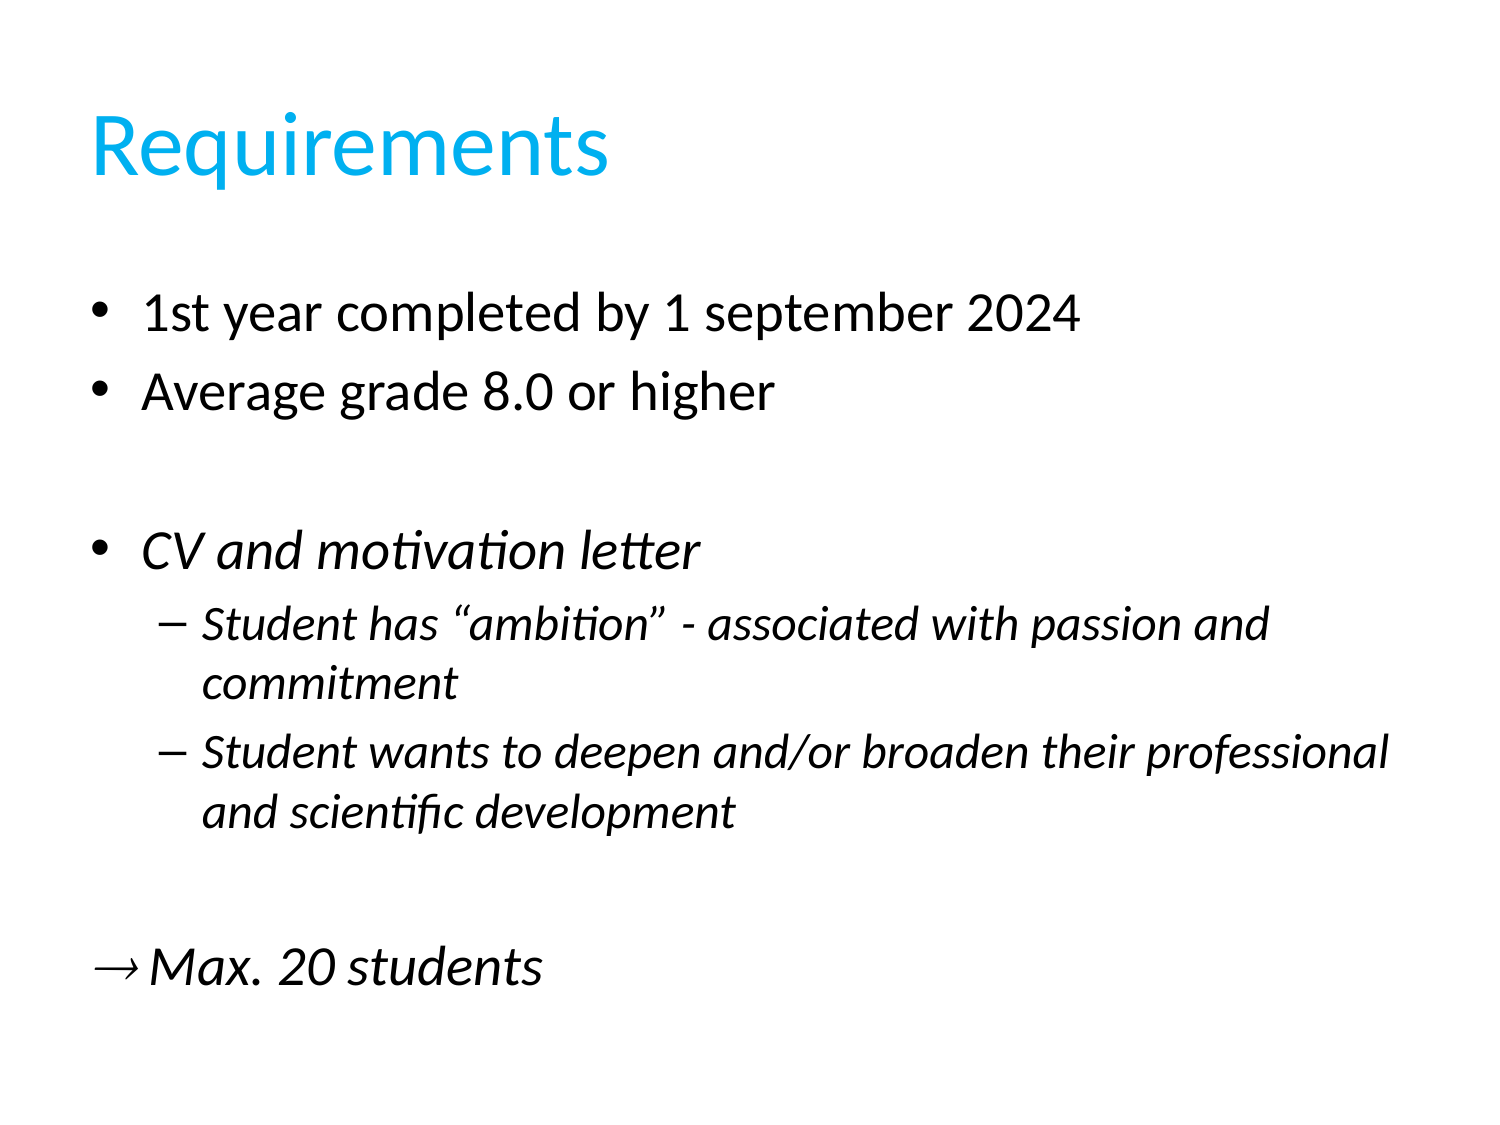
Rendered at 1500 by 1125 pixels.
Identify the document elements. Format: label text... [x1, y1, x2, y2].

list 1st year completed by 1 september 2024 Average grade 8.0 or higher CV and motivation letter Student has “ambition” - associated with passion and commitment Student wants to deepen and/or broaden their professional and scientific development  Max. 20 students [75, 267, 1425, 1010]
title Requirements [75, 45, 1425, 233]
